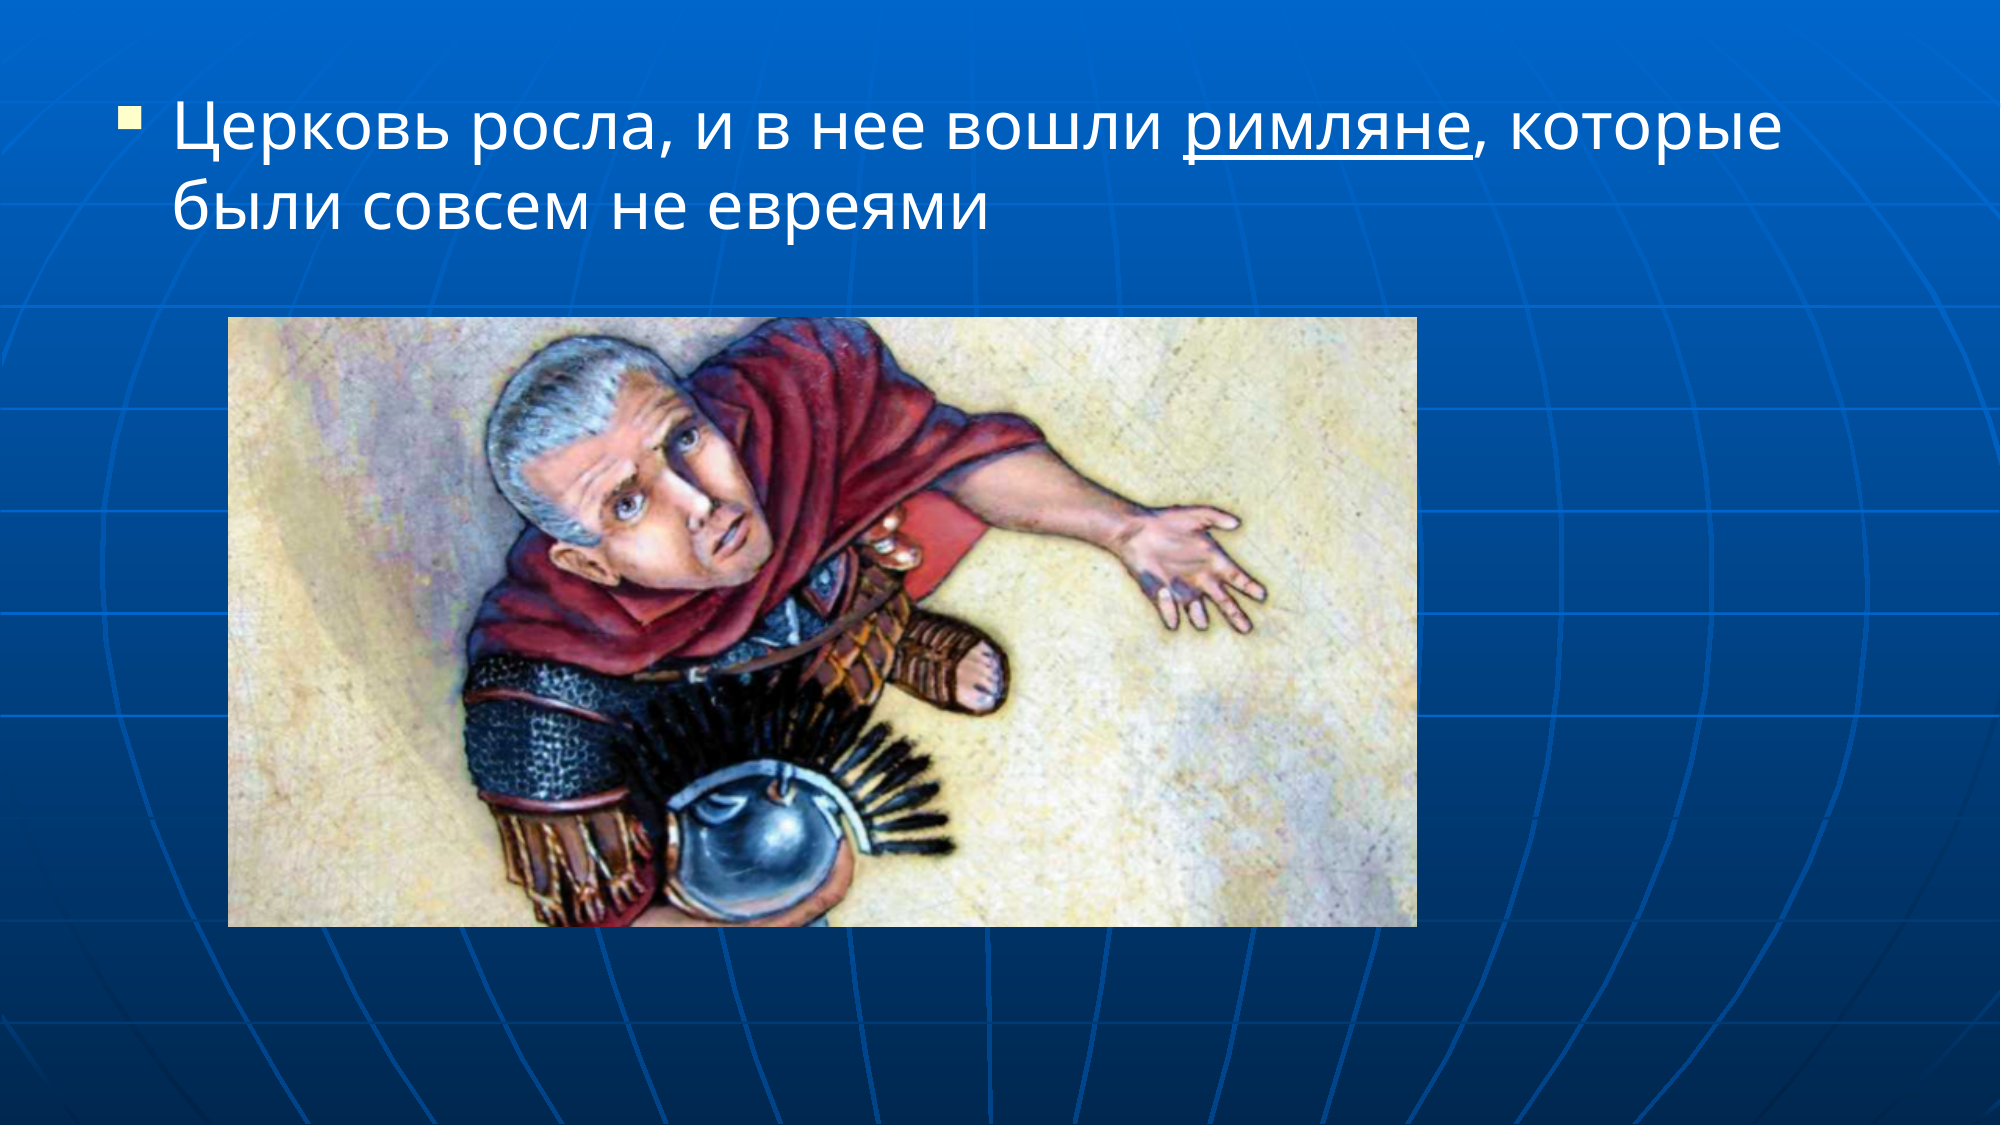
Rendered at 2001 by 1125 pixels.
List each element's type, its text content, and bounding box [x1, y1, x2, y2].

list Церковь росла, и в нее вошли римляне, которые были совсем не евреями [99, 75, 1822, 1006]
picture [228, 317, 1417, 927]
